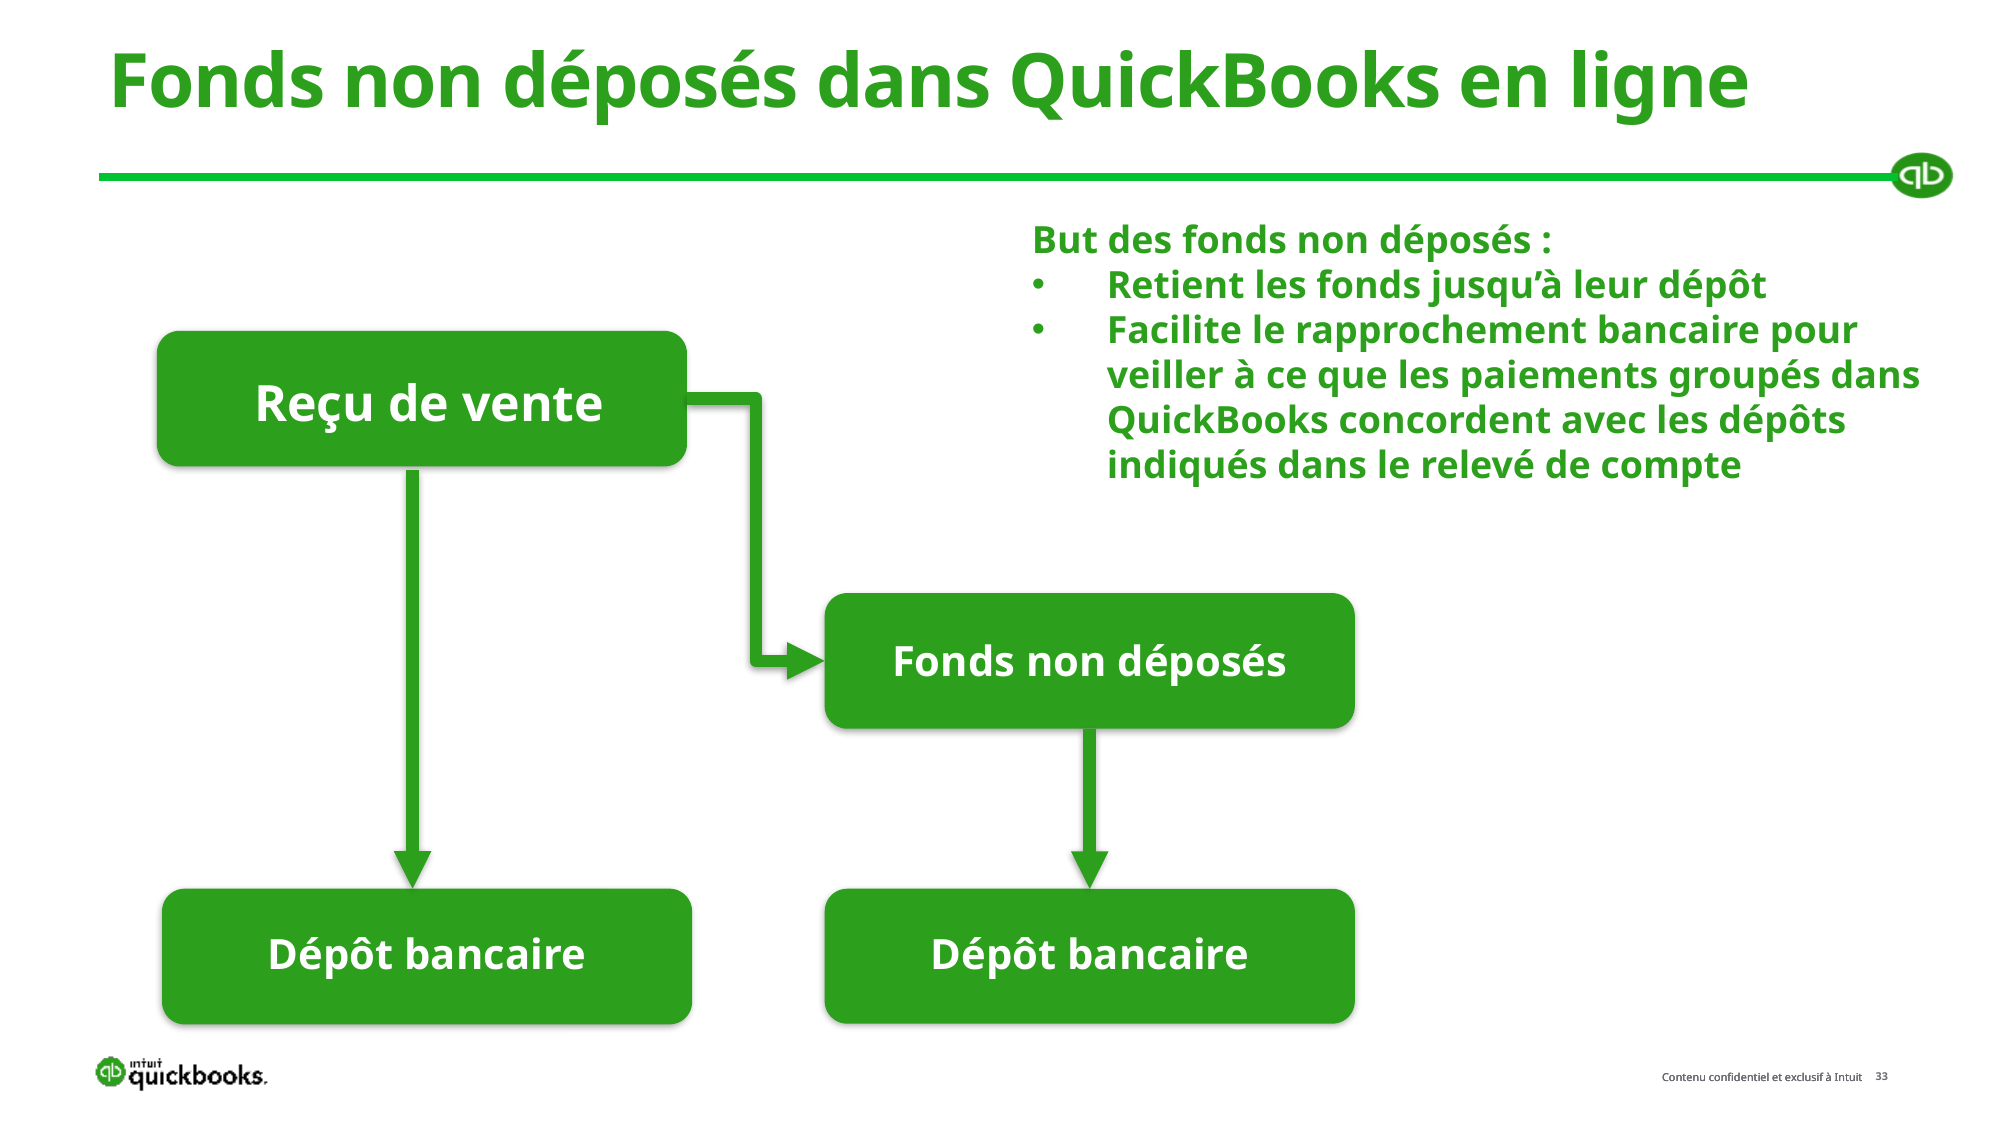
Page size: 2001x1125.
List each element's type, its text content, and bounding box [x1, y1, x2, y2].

text_box [823, 887, 1356, 1025]
text_box But des fonds non déposés : Retient les fonds jusqu’à leur dépôt Facilite le rapprochement bancaire pour veiller à ce que les paiements groupés dans QuickBooks concordent avec les dépôts indiqués dans le relevé de compte [1017, 208, 1969, 524]
text_box Fonds non déposés [824, 627, 1355, 693]
text_box [823, 592, 1356, 730]
text_box Dépôt bancaire [824, 920, 1355, 986]
text_box Dépenses [114, 402, 402, 478]
text_box Payer les factures [1313, 948, 1762, 1084]
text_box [686, 398, 825, 662]
text_box [161, 887, 693, 1026]
text_box Reçu de vente [205, 363, 654, 439]
title Fonds non déposés dans QuickBooks en ligne [93, 37, 1912, 128]
text_box Dépôt bancaire [162, 920, 693, 986]
picture [99, 145, 1960, 206]
text_box Dépenses [423, 474, 477, 478]
text_box [156, 330, 688, 468]
picture [82, 1043, 277, 1105]
